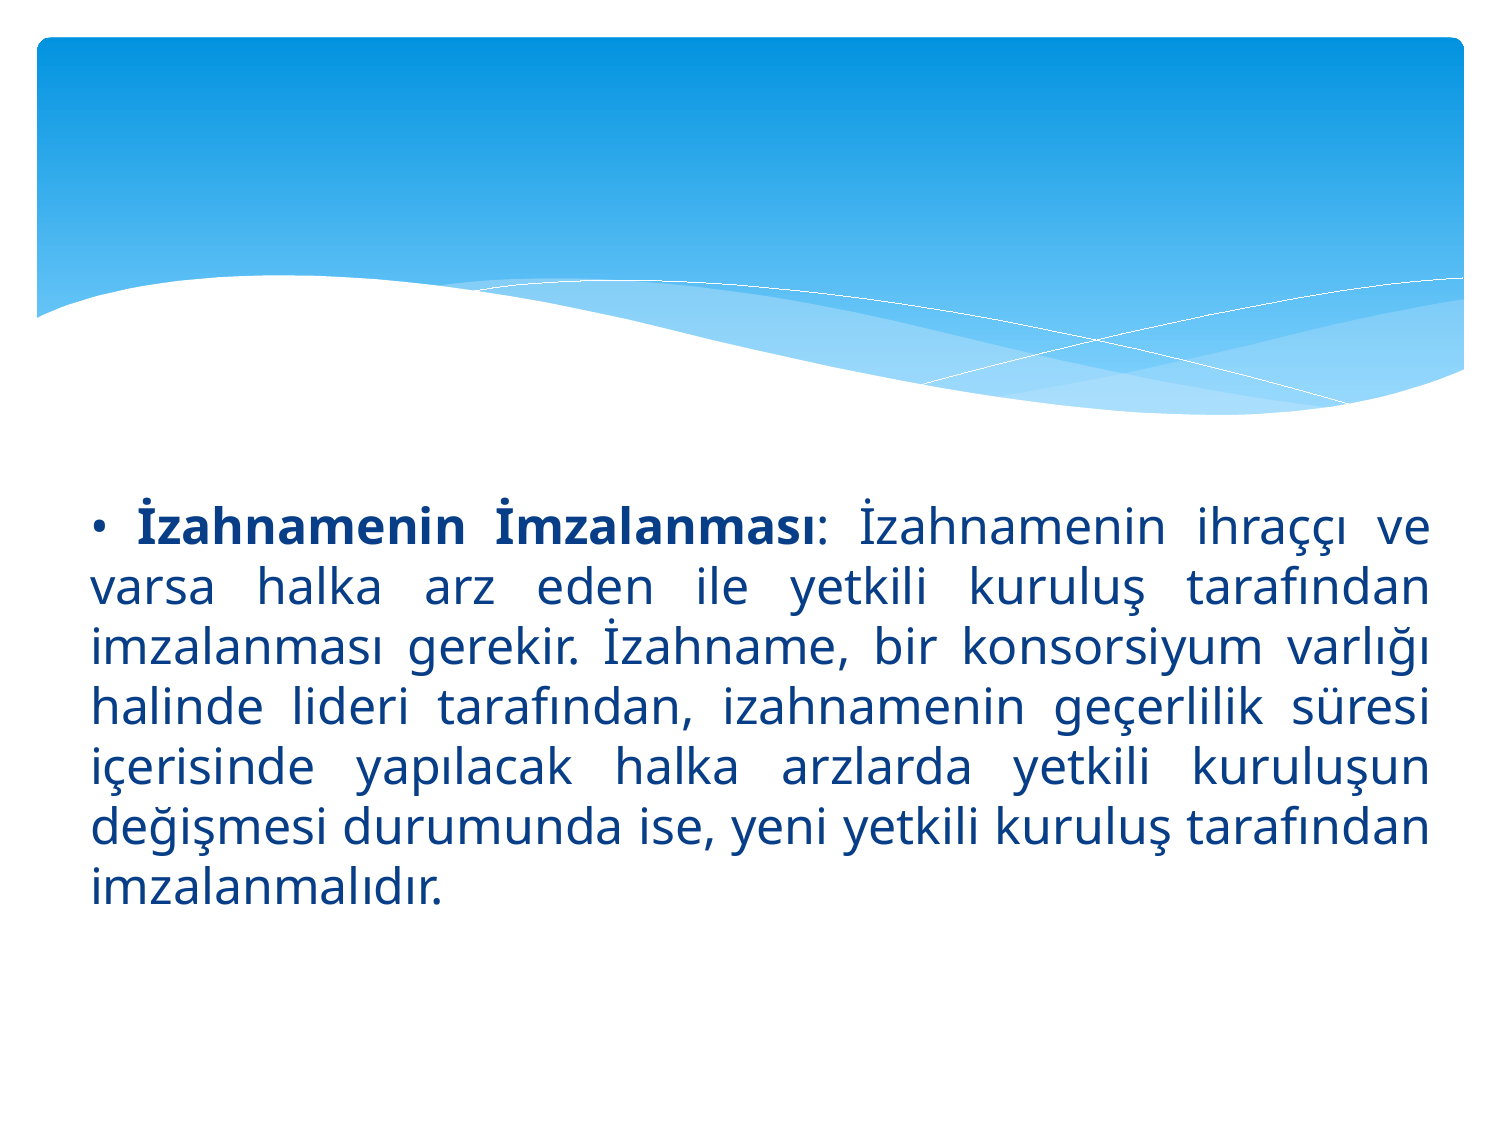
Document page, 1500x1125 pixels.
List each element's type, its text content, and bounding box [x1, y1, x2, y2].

list • İzahnamenin İmzalanması: İzahnamenin ihraççı ve varsa halka arz eden ile yetkili kuruluş tarafından imzalanması gerekir. İzahname, bir konsorsiyum varlığı halinde lideri tarafından, izahnamenin geçerlilik süresi içerisinde yapılacak halka arzlarda yetkili kuruluşun değişmesi durumunda ise, yeni yetkili kuruluş tarafından imzalanmalıdır. [75, 137, 1447, 1005]
